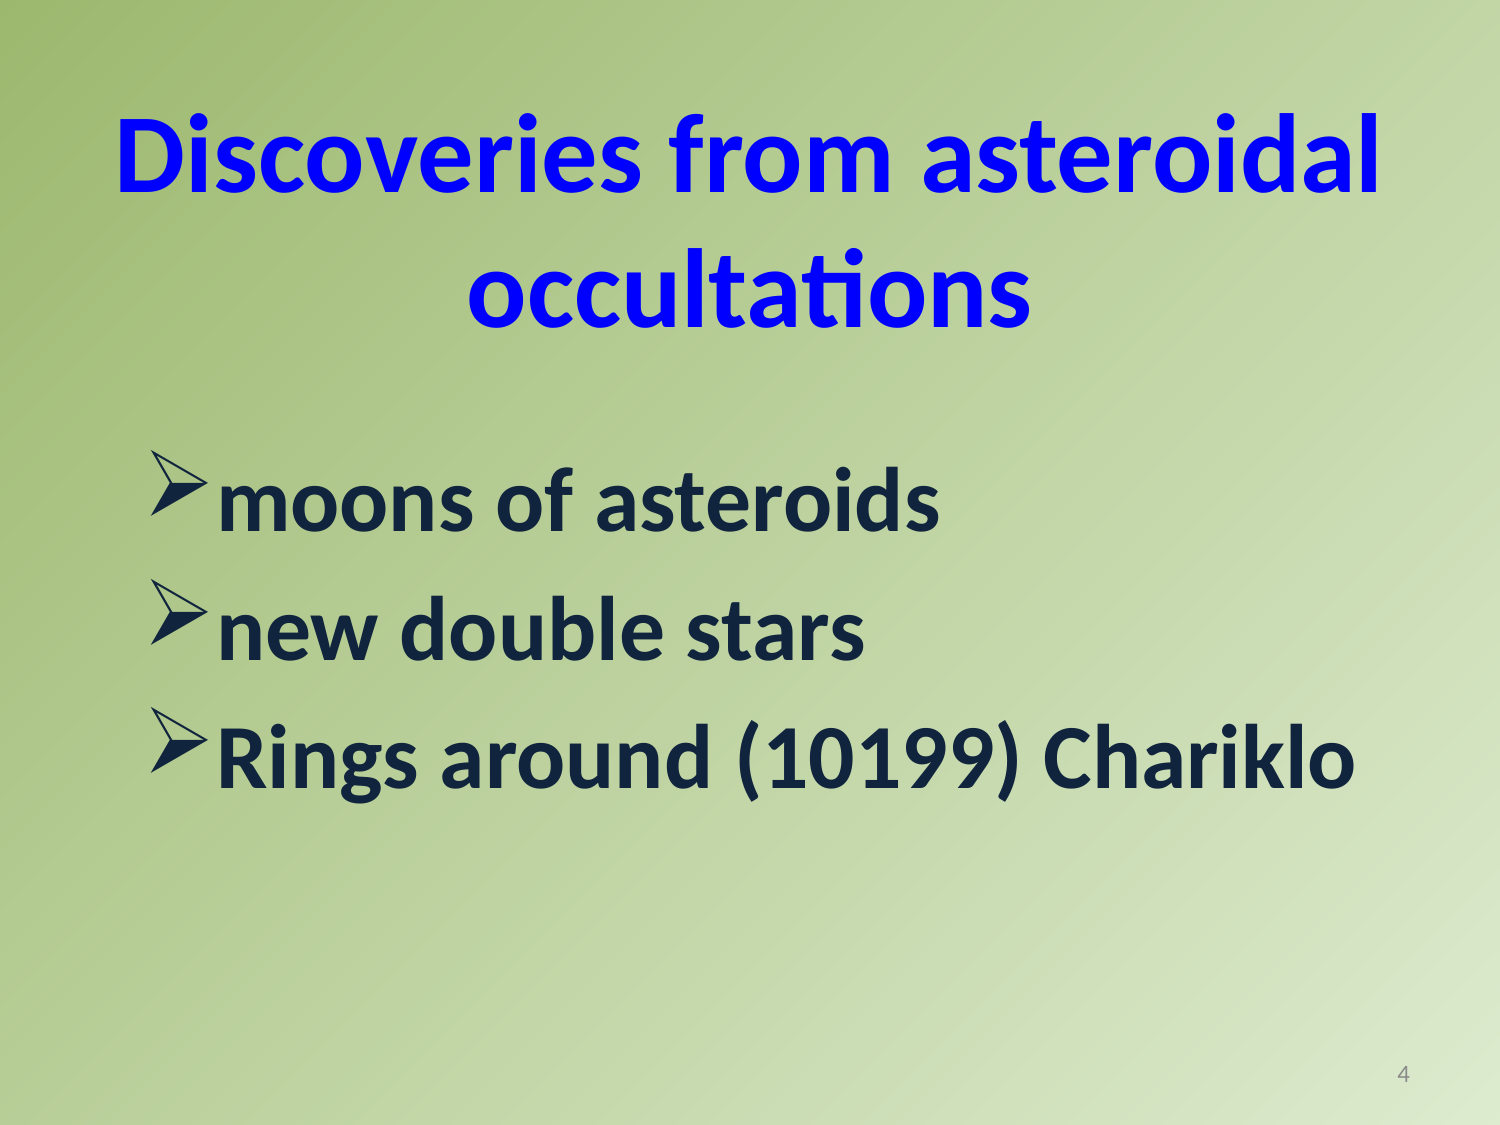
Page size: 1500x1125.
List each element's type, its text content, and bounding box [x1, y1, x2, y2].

slide_number 4 [1074, 1042, 1425, 1103]
list moons of asteroids new double stars Rings around (10199) Chariklo [52, 432, 1438, 1006]
title Discoveries from asteroidal occultations [74, 67, 1426, 362]
